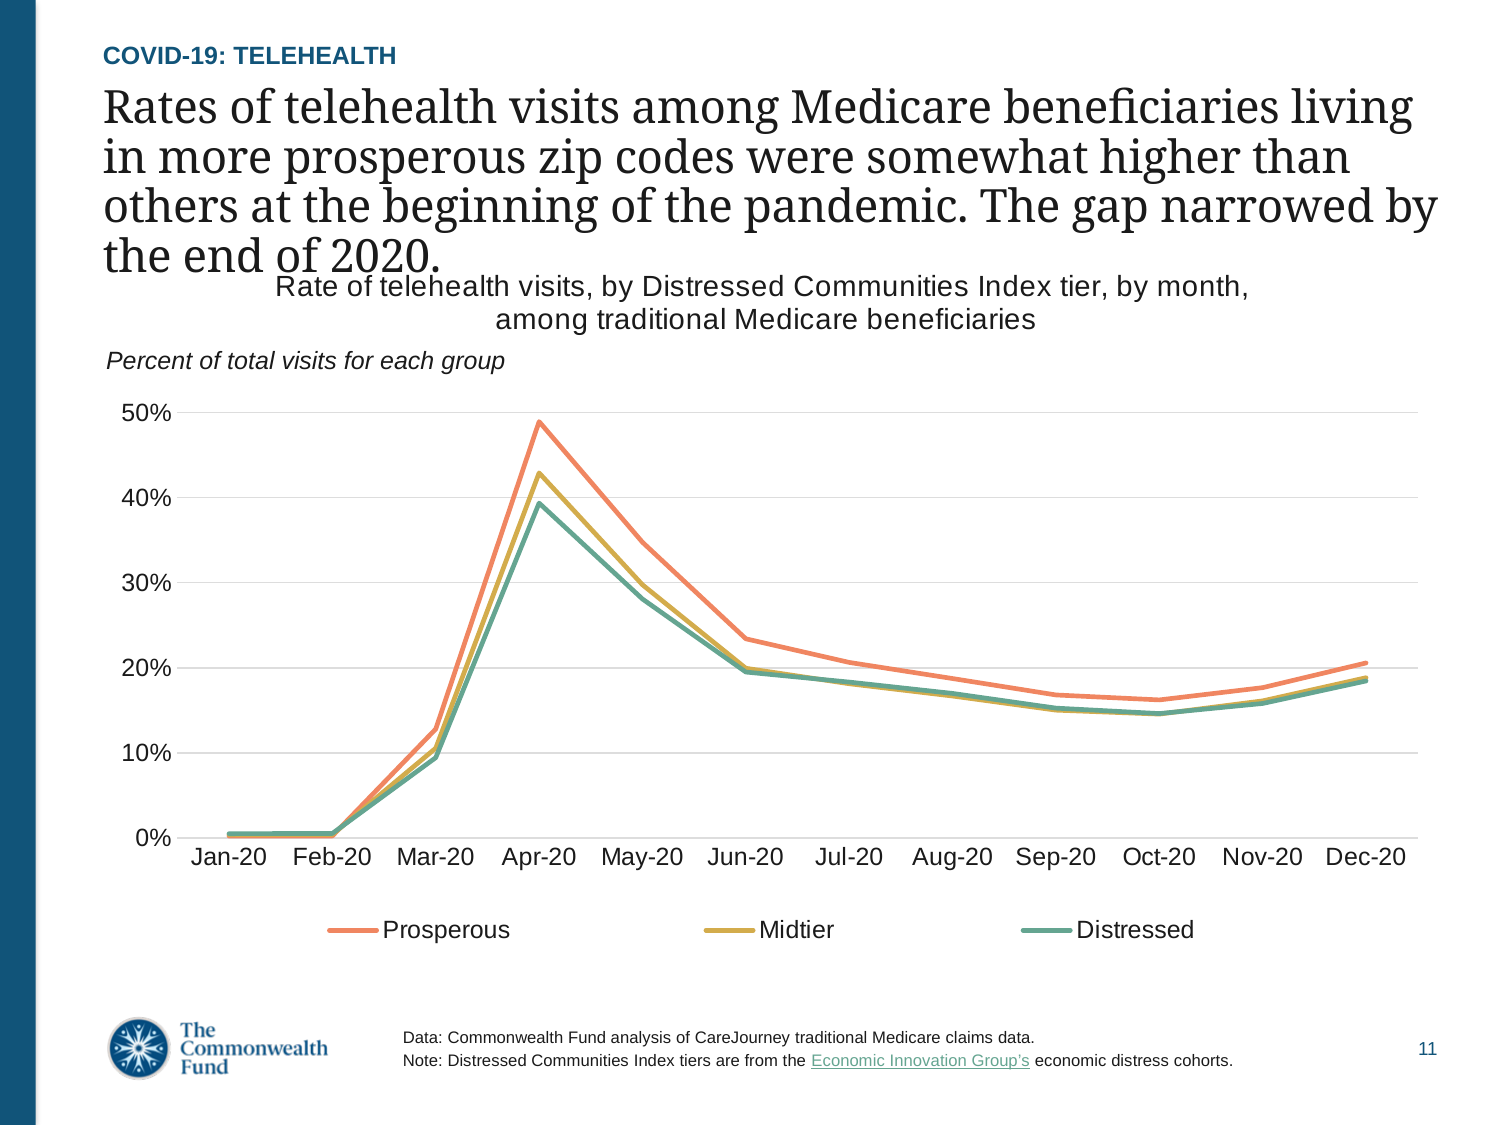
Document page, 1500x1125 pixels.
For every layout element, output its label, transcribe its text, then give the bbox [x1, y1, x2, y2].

list Data: Commonwealth Fund analysis of CareJourney traditional Medicare claims data. Note: Distressed Communities Index tiers are from the Economic Innovation Group’s economic distress cohorts. [402, 984, 1391, 1112]
picture [85, 998, 354, 1123]
chart [102, 238, 1431, 963]
subtitle COVID-19: TELEHEALTH [102, 29, 1402, 70]
title Rates of telehealth visits among Medicare beneficiaries living in more prosperous zip codes were somewhat higher than others at the beginning of the pandemic. The gap narrowed by the end of 2020. [102, 84, 1458, 205]
